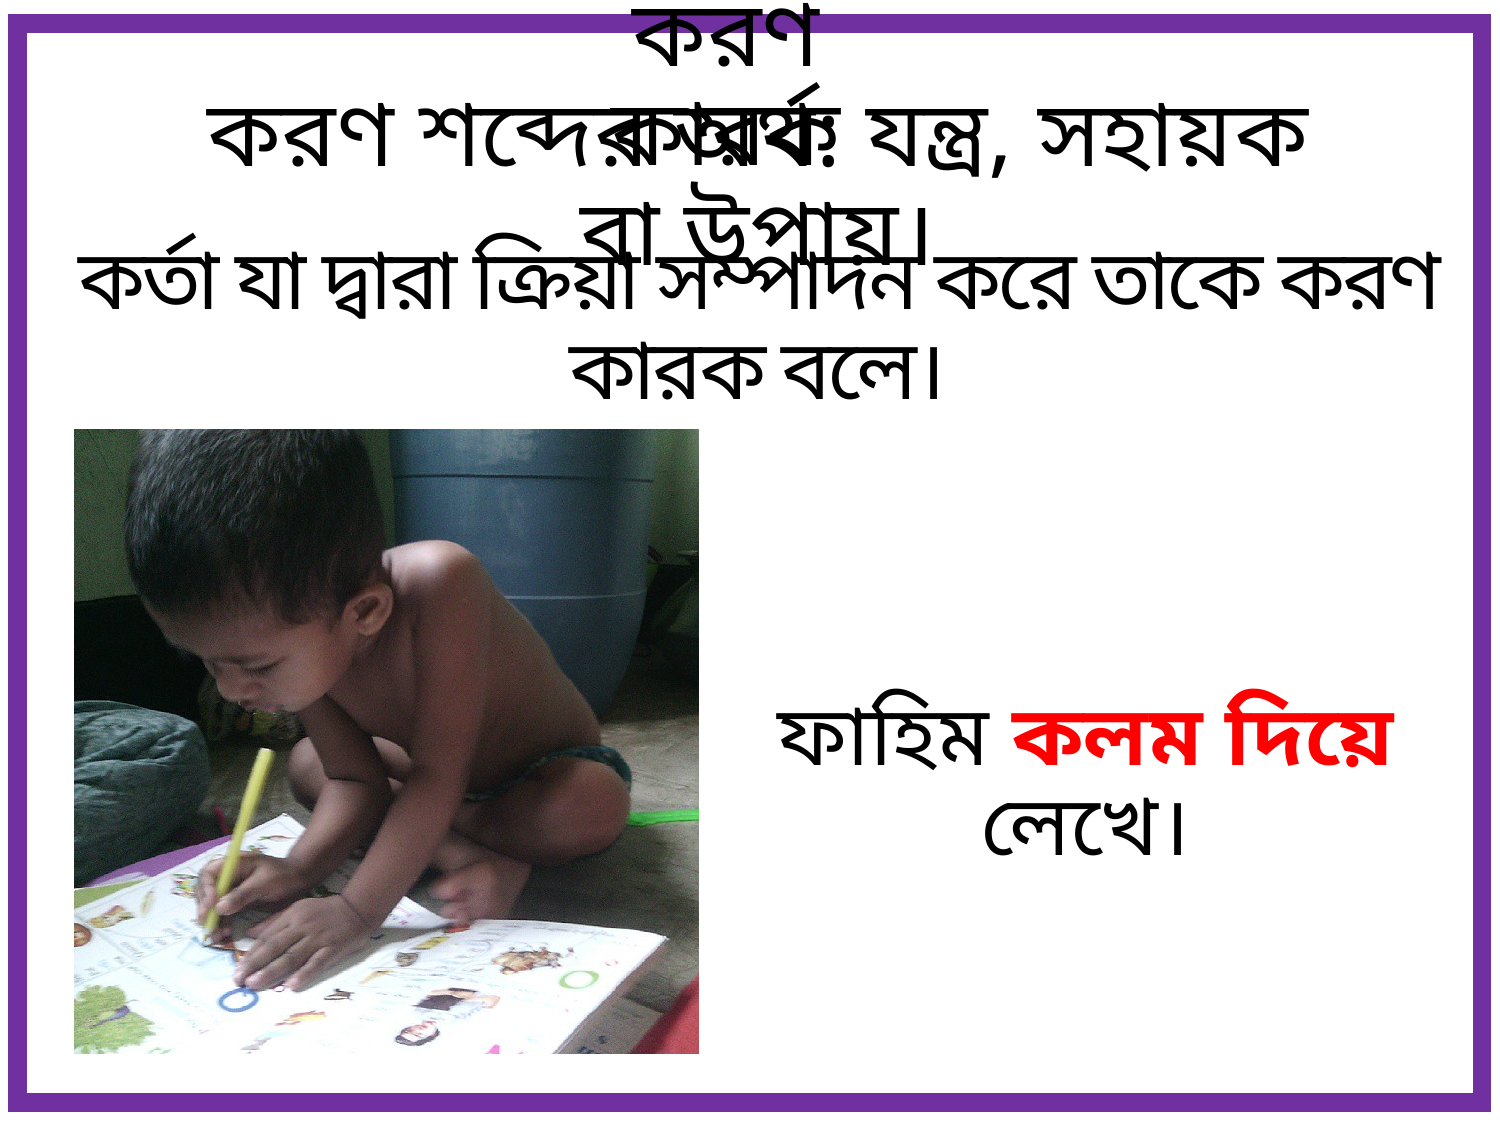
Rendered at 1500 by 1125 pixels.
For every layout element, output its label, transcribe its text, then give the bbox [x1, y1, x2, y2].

text_box ফাহিম কলম দিয়ে লেখে। [726, 720, 1445, 847]
title করণ কারক [520, 39, 933, 134]
text_box করণ শব্দের অর্থ: যন্ত্র, সহায়ক বা উপায়। [151, 137, 1365, 235]
text_box কর্তা যা দ্বারা ক্রিয়া সম্পাদন করে তাকে করণ কারক বলে। [48, 256, 1468, 400]
picture [74, 429, 699, 1054]
